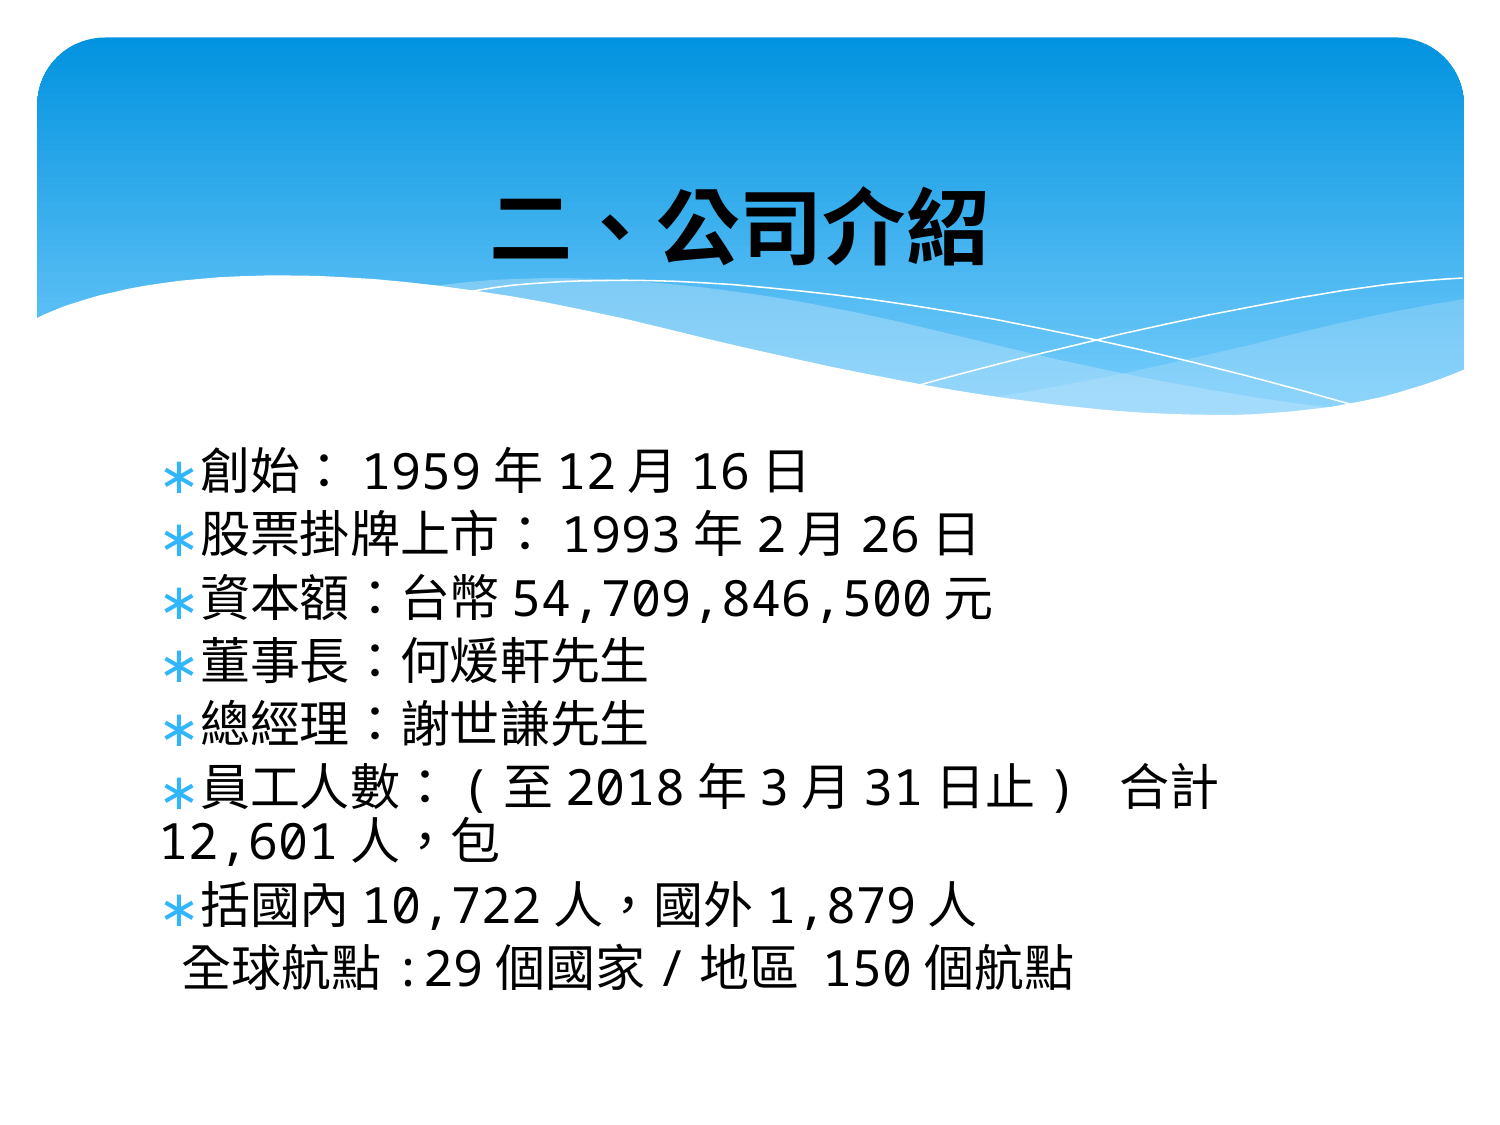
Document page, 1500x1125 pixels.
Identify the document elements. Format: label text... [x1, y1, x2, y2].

list 創始：1959年12月16日 股票掛牌上市：1993年2月26日 資本額：台幣54,709,846,500元 董事長：何煖軒先生 總經理：謝世謙先生 員工人數：(至2018年3月31日止) 合計12,601人，包 括國內10,722人，國外1,879人 全球航點:29個國家/地區 150個航點 [143, 438, 1359, 1005]
title 二、公司介紹 [64, 172, 1415, 379]
